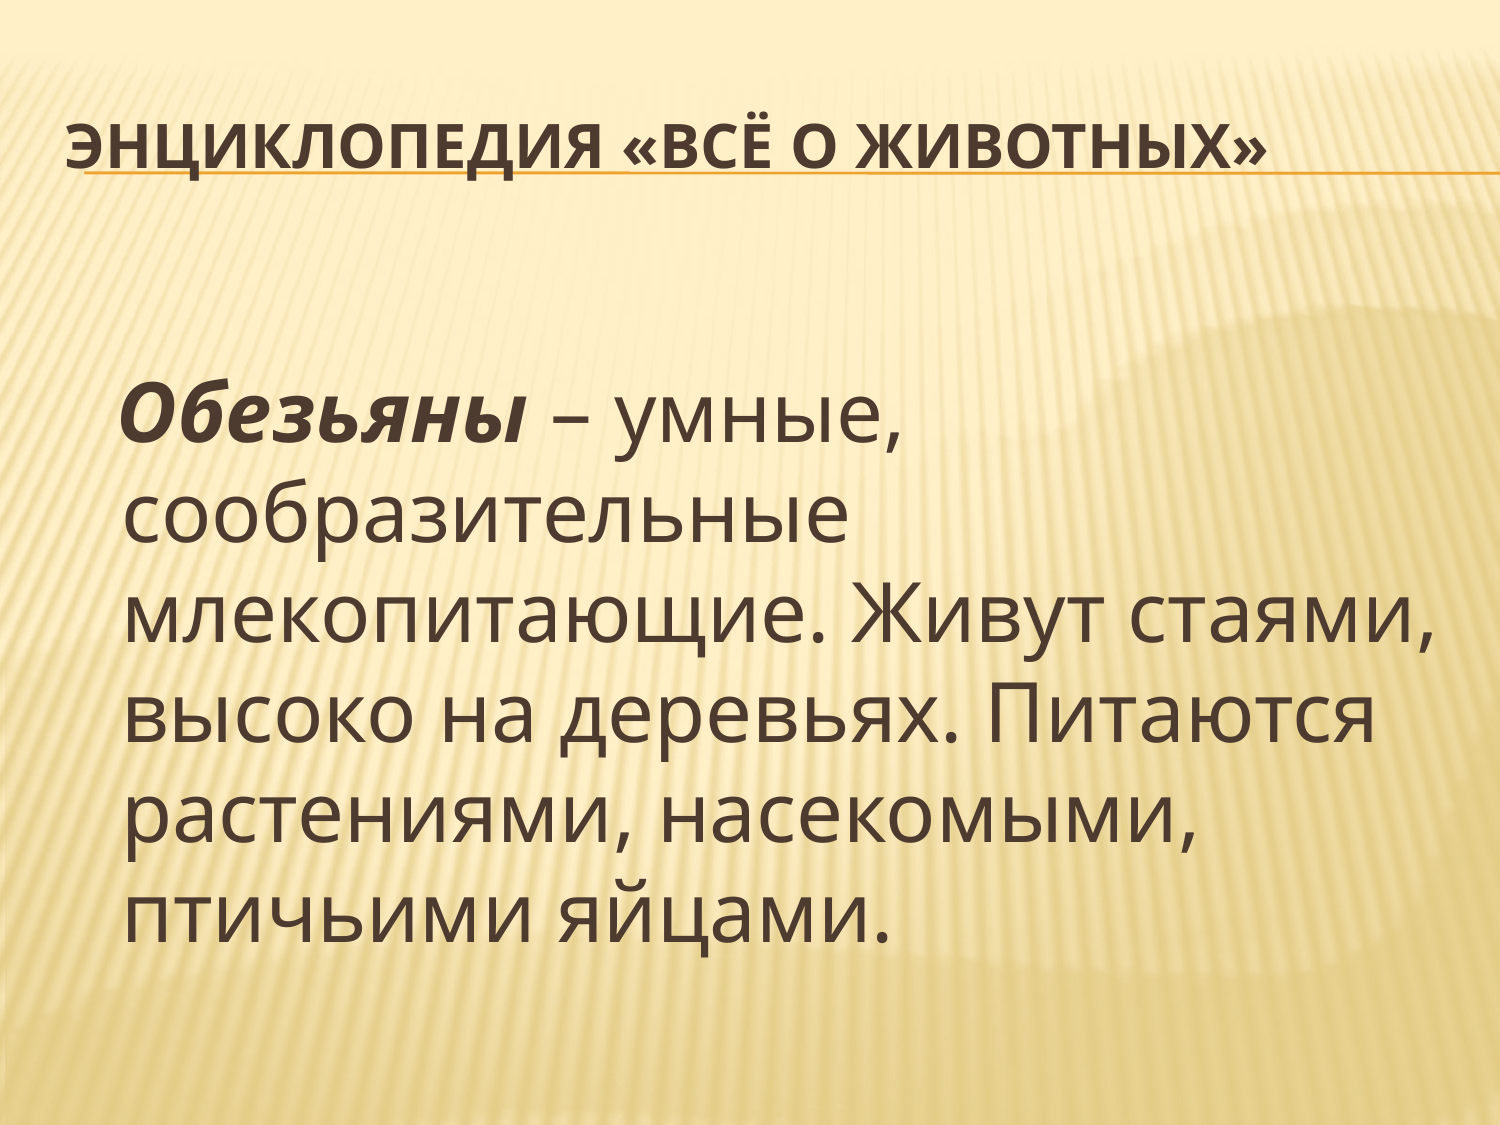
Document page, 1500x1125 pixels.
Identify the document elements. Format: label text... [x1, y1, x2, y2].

list Обезьяны – умные, сообразительные млекопитающие. Живут стаями, высоко на деревьях. Питаются растениями, насекомыми, птичьими яйцами. [50, 254, 1475, 998]
title Энциклопедия «Всё о животных» [50, 75, 1475, 213]
